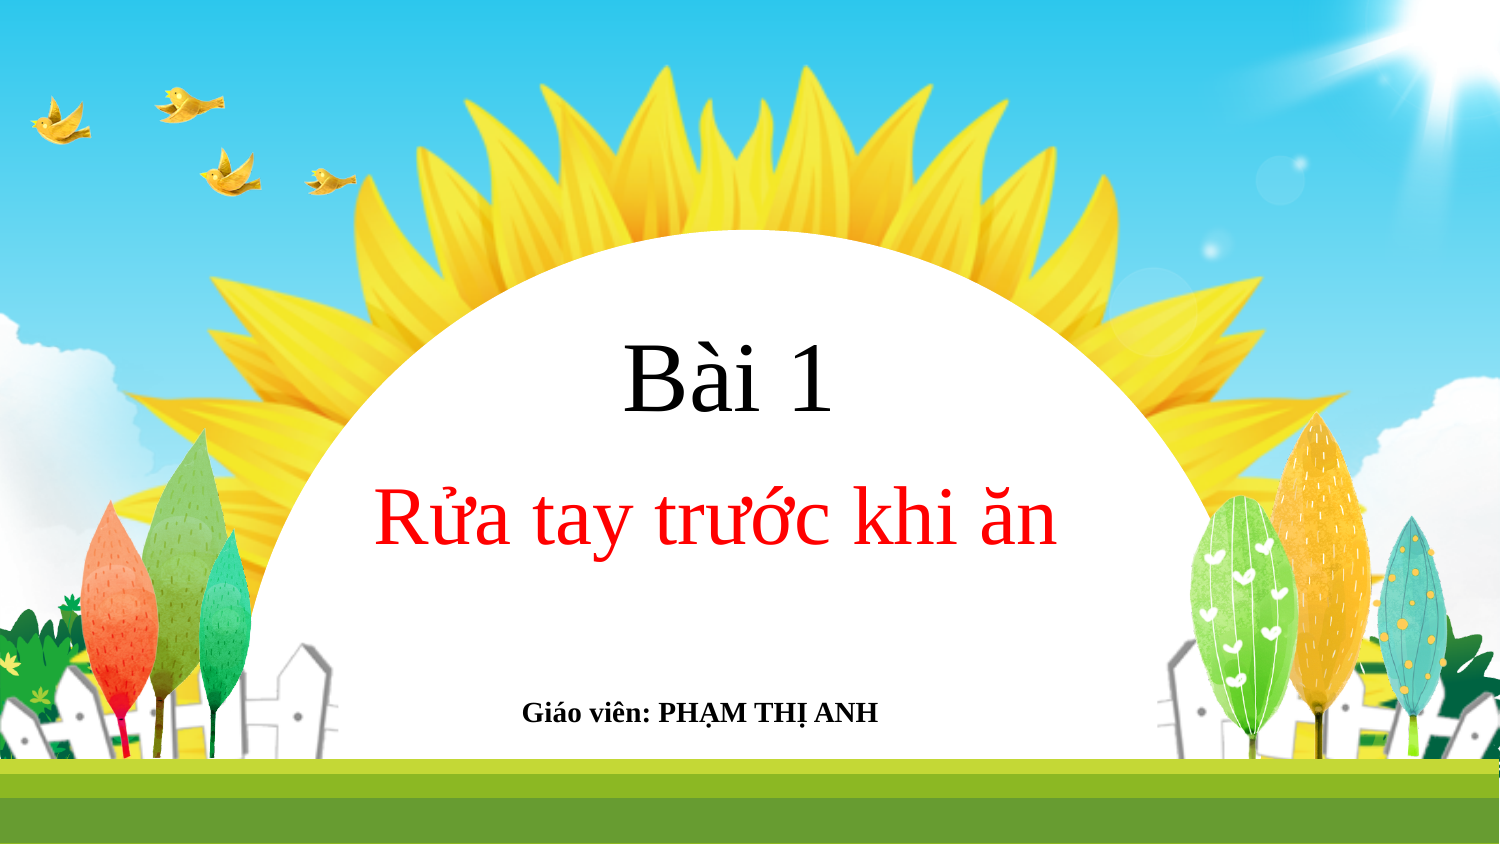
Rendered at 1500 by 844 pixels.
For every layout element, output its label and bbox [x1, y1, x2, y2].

text_box [78, 428, 252, 759]
picture [0, 0, 1500, 844]
